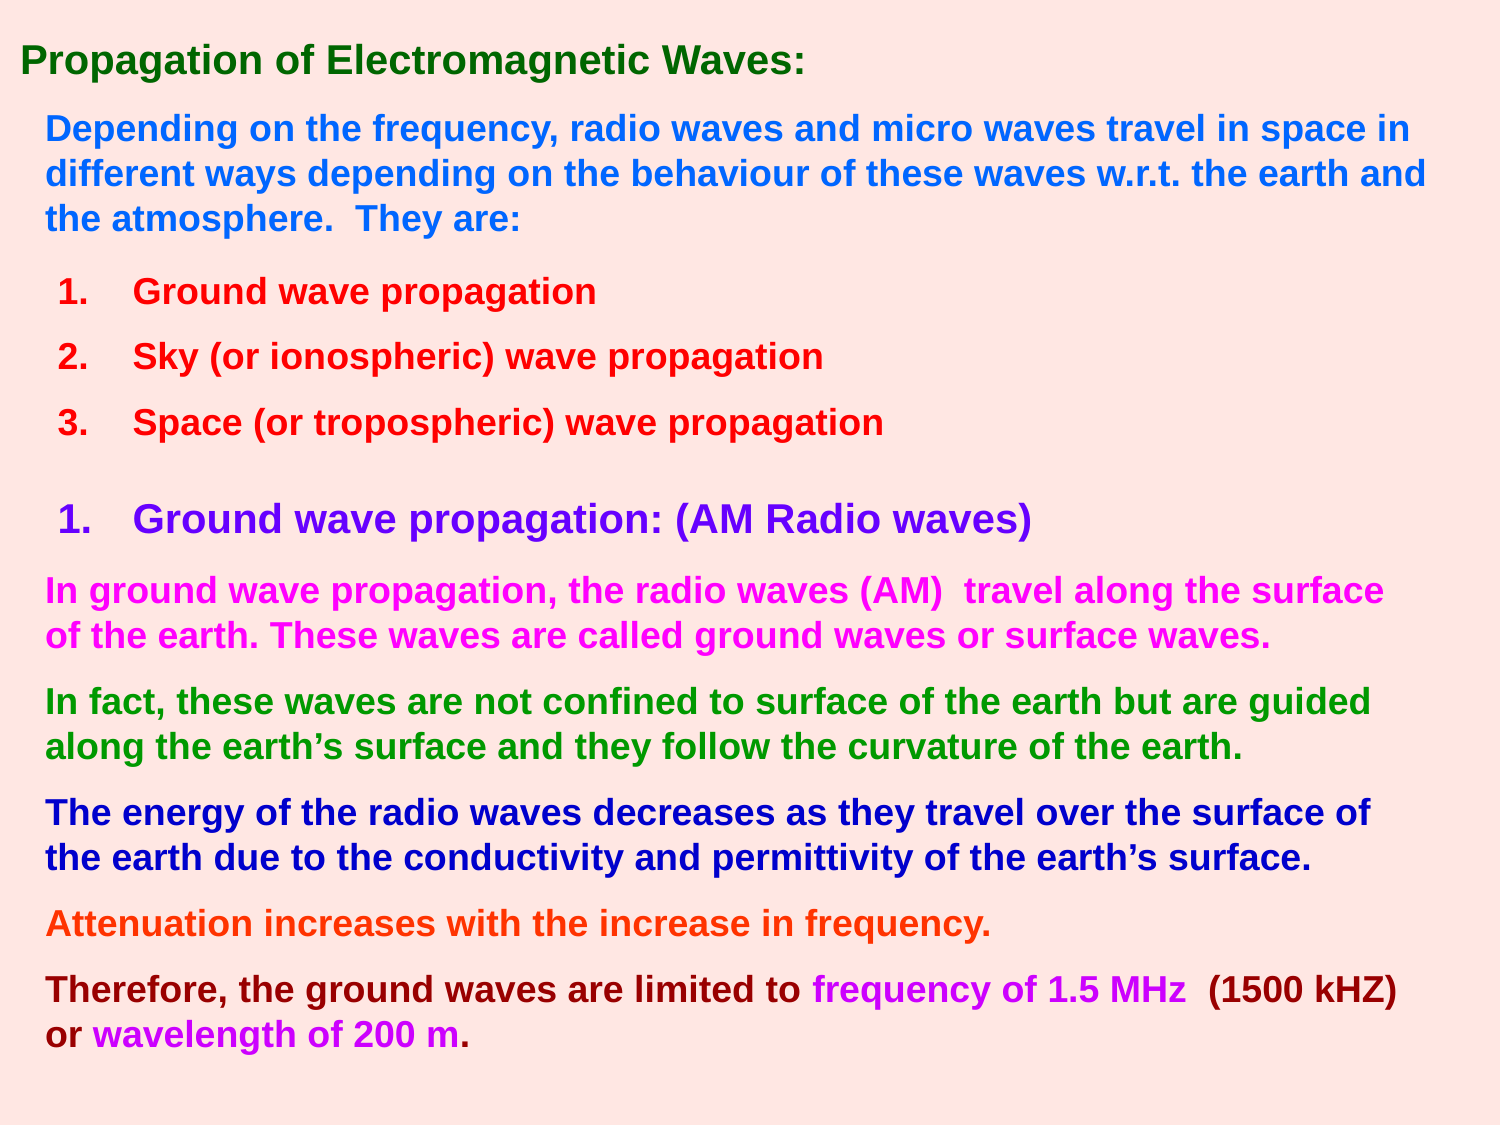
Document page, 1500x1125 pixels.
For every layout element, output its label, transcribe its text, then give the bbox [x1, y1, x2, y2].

text_box In ground wave propagation, the radio waves (AM) travel along the surface of the earth. These waves are called ground waves or surface waves. In fact, these waves are not confined to surface of the earth but are guided along the earth’s surface and they follow the curvature of the earth. The energy of the radio waves decreases as they travel over the surface of the earth due to the conductivity and permittivity of the earth’s surface. Attenuation increases with the increase in frequency. Therefore, the ground waves are limited to frequency of 1.5 MHz (1500 kHZ) or wavelength of 200 m. [37, 558, 1438, 1063]
text_box Ground wave propagation Sky (or ionospheric) wave propagation Space (or tropospheric) wave propagation [49, 259, 1013, 451]
text_box Propagation of Electromagnetic Waves: [12, 24, 850, 90]
text_box Ground wave propagation: (AM Radio waves) [50, 484, 1063, 550]
text_box Depending on the frequency, radio waves and micro waves travel in space in different ways depending on the behaviour of these waves w.r.t. the earth and the atmosphere. They are: [37, 96, 1438, 247]
